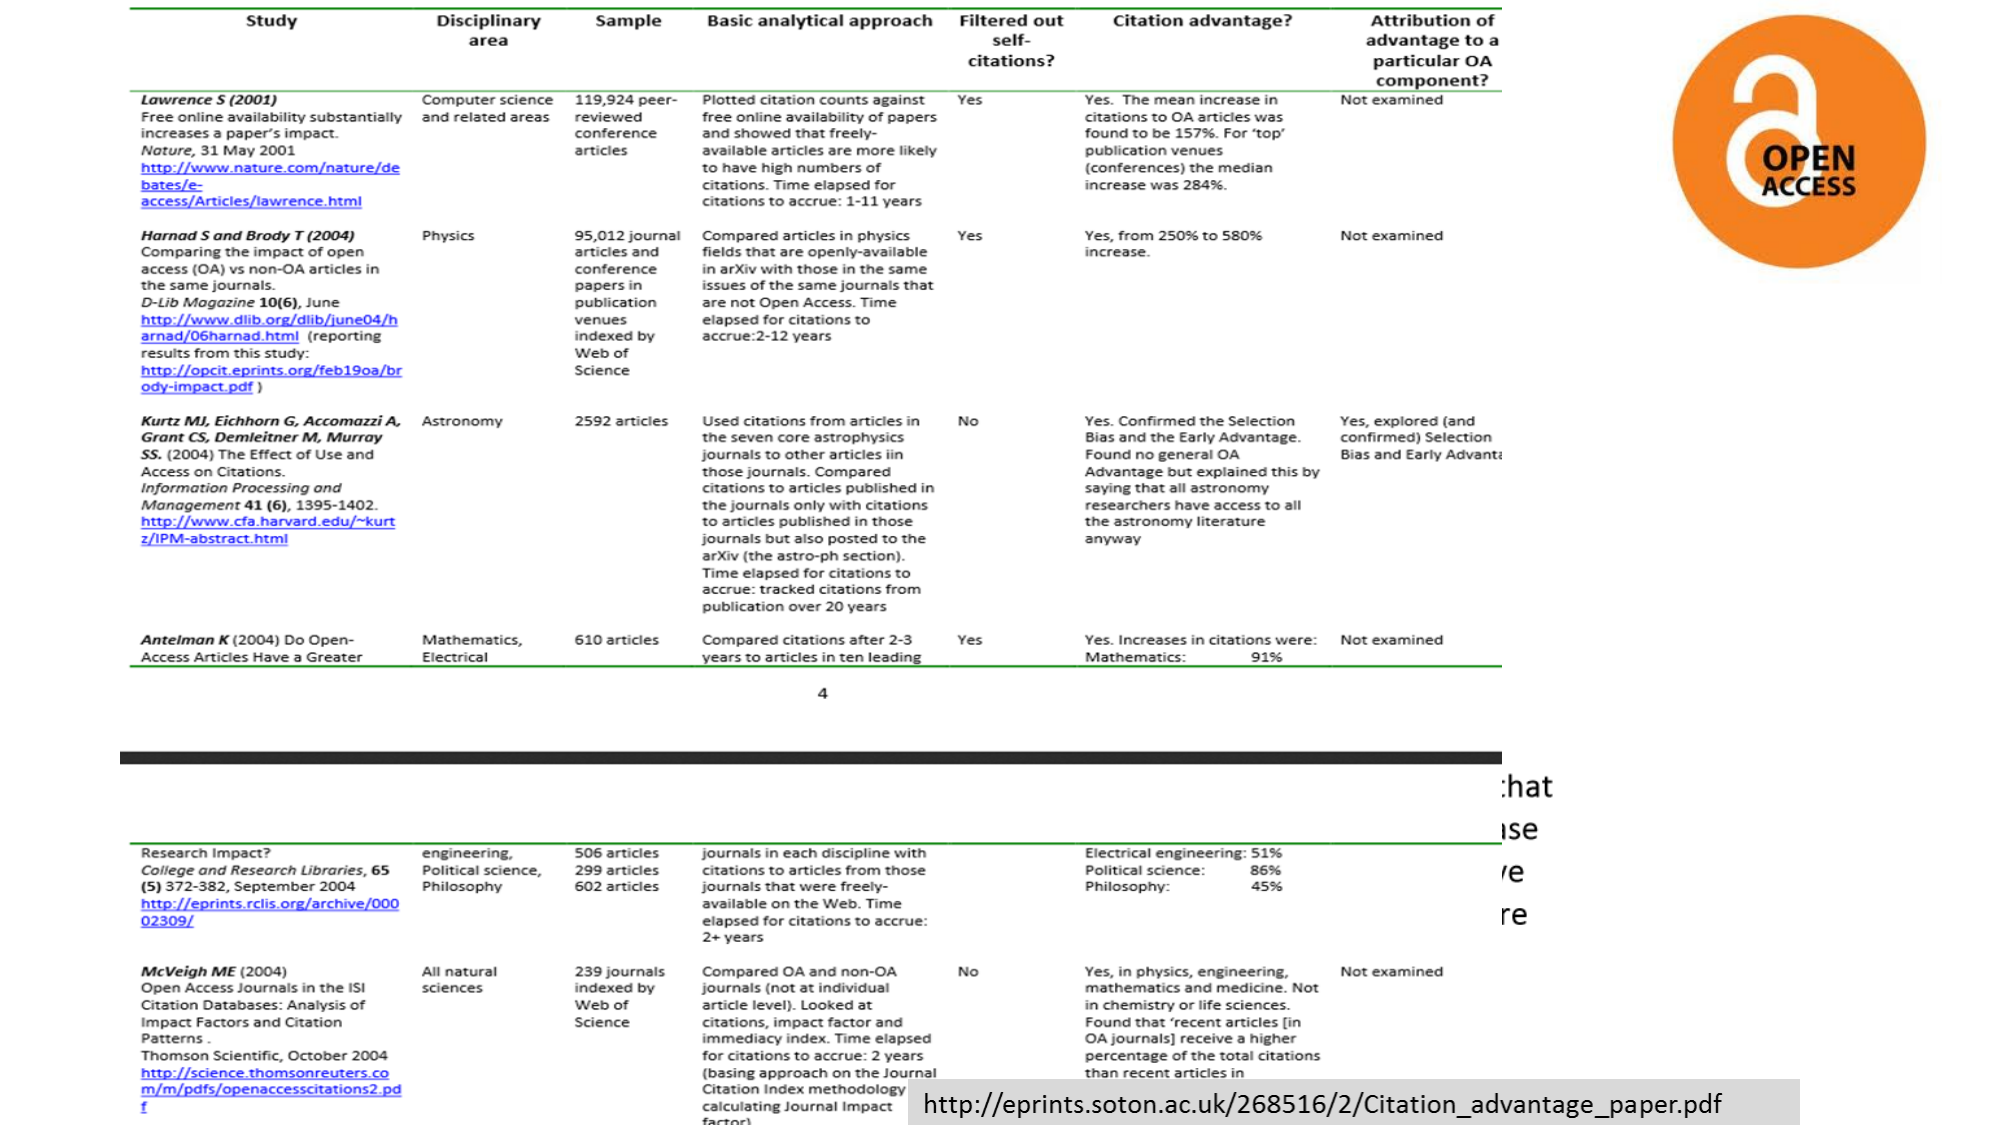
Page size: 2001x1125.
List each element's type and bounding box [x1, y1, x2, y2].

picture [1657, 0, 1942, 284]
picture [120, 0, 1800, 1125]
